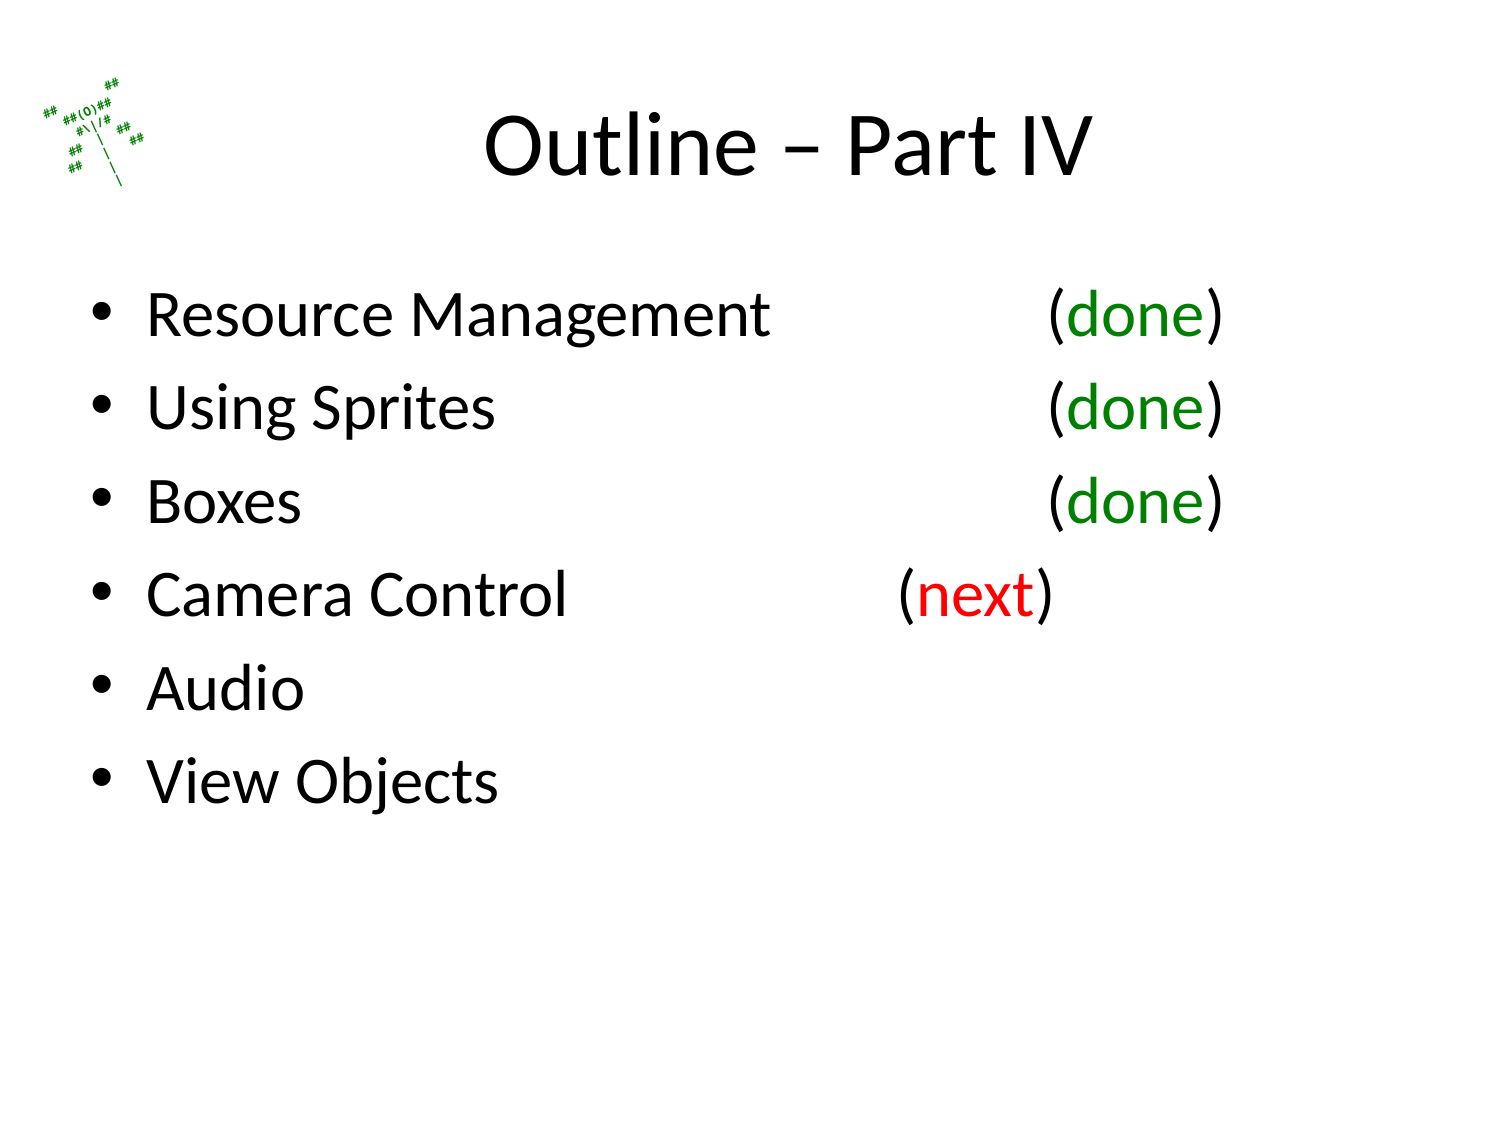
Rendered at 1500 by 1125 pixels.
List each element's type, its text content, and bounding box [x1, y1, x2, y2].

title Outline – Part IV [153, 45, 1425, 233]
list Resource Management (done) Using Sprites (done) Boxes (done) Camera Control (next) Audio View Objects [75, 262, 1425, 1005]
